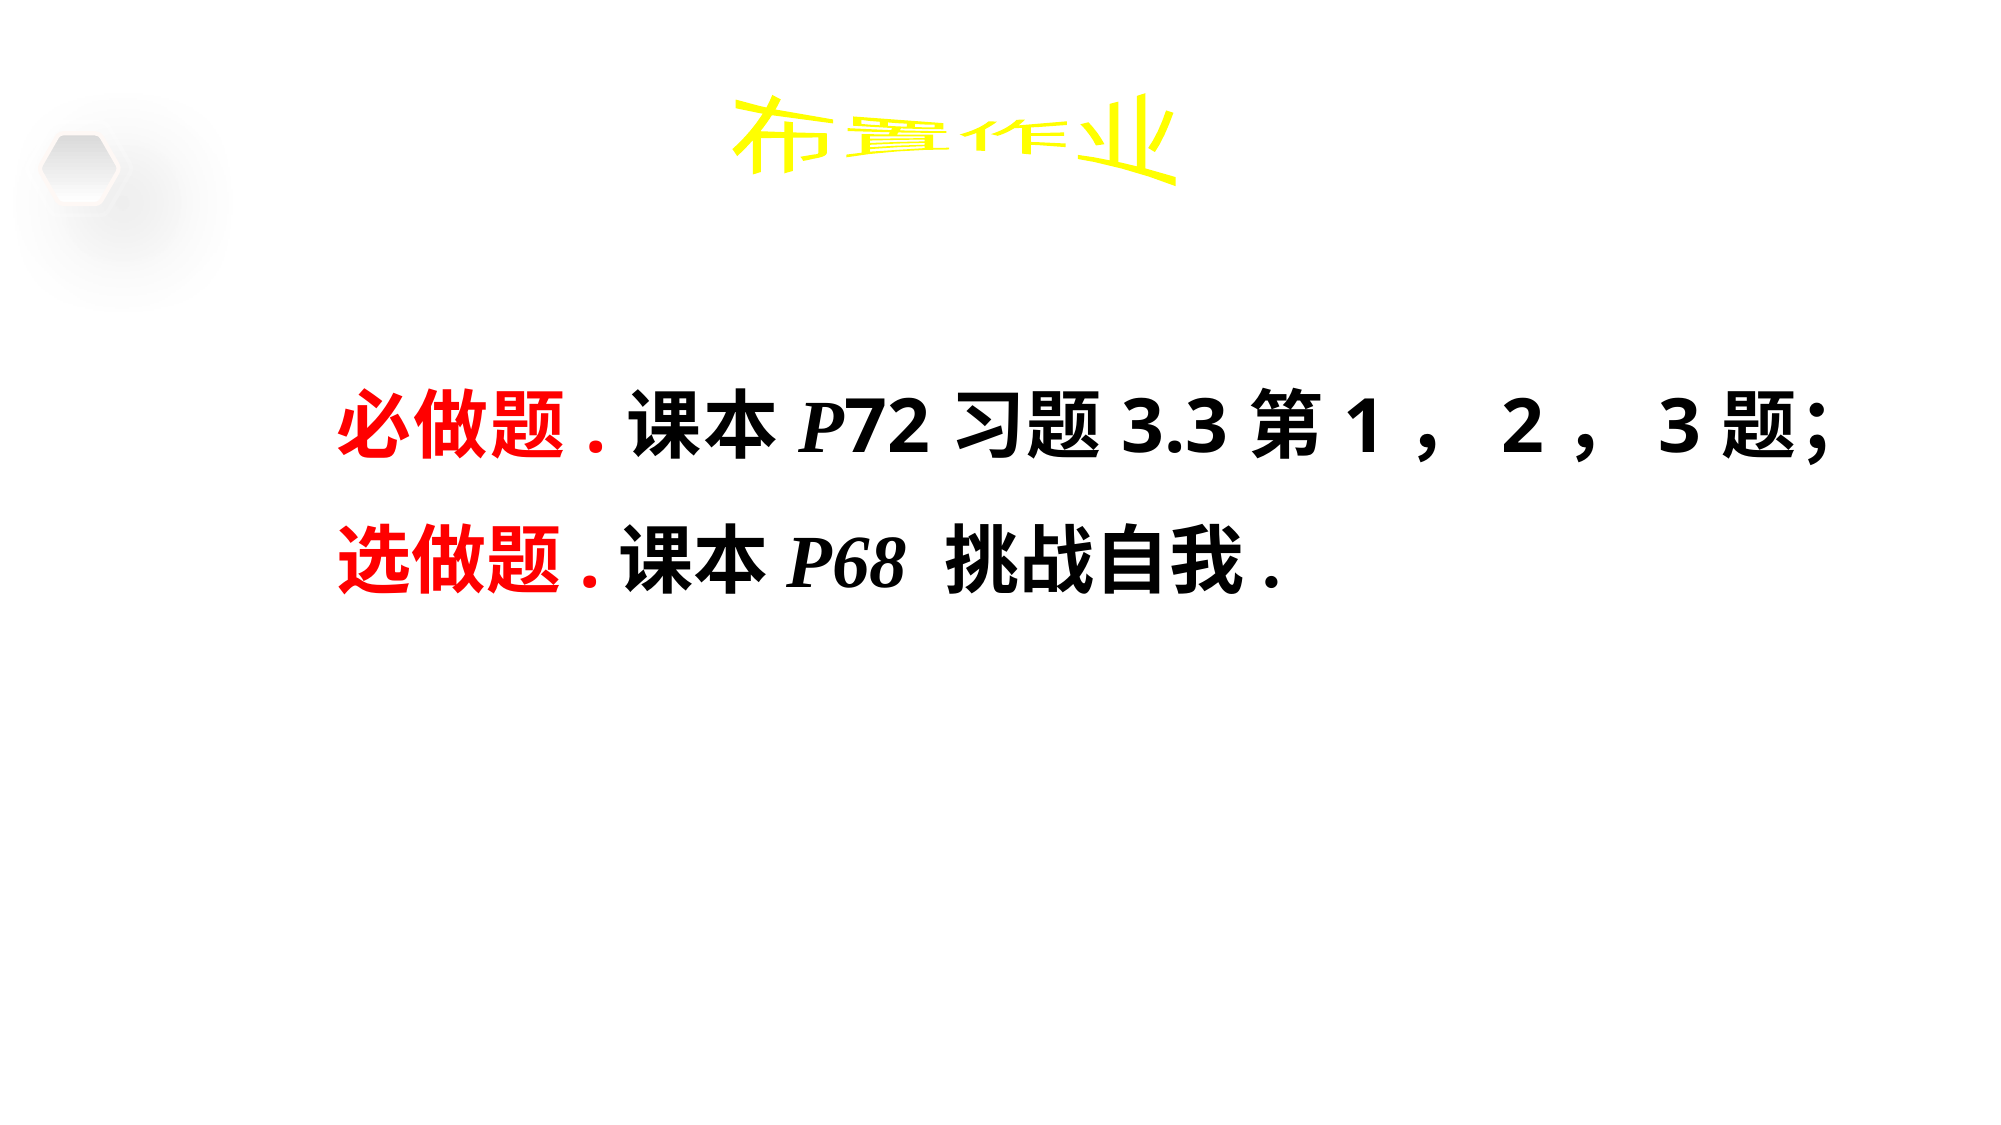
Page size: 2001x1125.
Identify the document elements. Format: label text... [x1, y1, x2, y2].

text_box 必做题.课本P72习题3.3第1，2，3题； 选做题.课本P68 挑战自我. [144, 325, 1814, 611]
